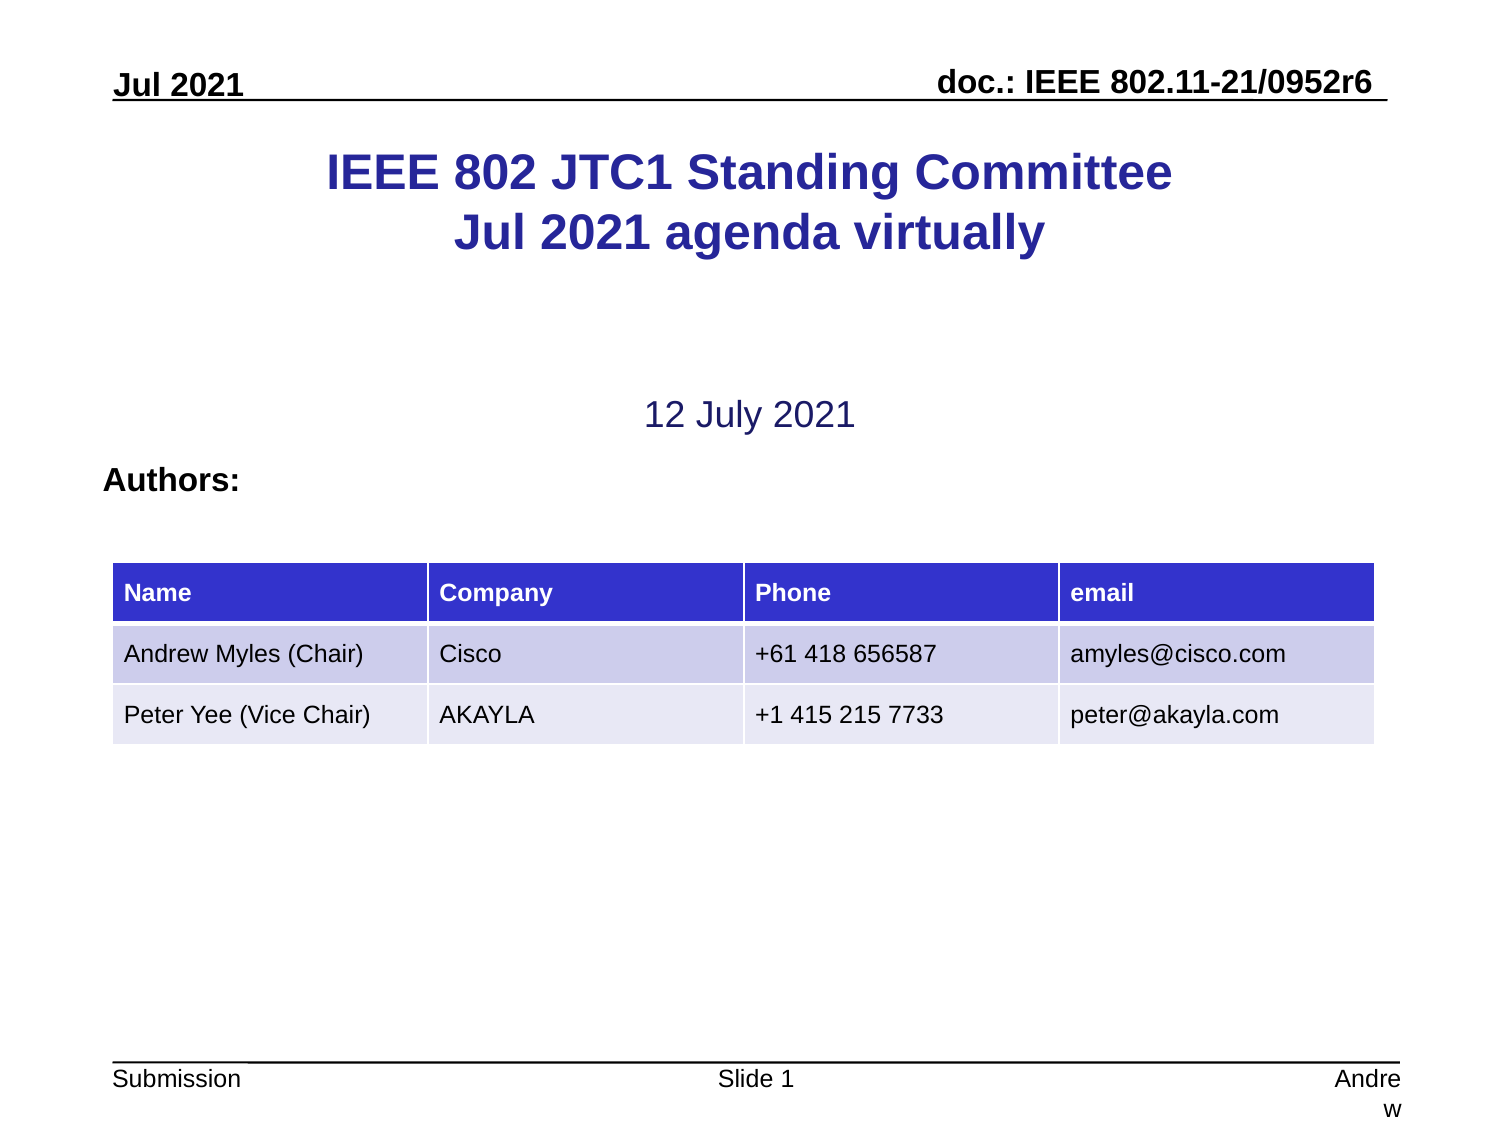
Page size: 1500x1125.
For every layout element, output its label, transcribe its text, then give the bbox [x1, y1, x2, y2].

title IEEE 802 JTC1 Standing Committee Jul 2021 agenda virtually [112, 112, 1388, 288]
table_cell AKAYLA [429, 685, 743, 744]
table_cell amyles@cisco.com [1060, 626, 1374, 683]
table_header Name [113, 563, 427, 621]
table_header Company [429, 563, 743, 621]
table_cell Peter Yee (Vice Chair) [113, 685, 427, 744]
footer Andrew Myles, Cisco [1320, 1061, 1402, 1093]
table_header Phone [745, 563, 1058, 621]
table_cell Andrew Myles (Chair) [113, 626, 427, 683]
text_box Authors: [87, 450, 325, 513]
table_cell peter@akayla.com [1060, 685, 1374, 744]
table_header email [1060, 563, 1374, 621]
table_cell +1 415 215 7733 [745, 685, 1058, 744]
list 12 July 2021 [112, 382, 1388, 445]
table_cell +61 418 656587 [745, 626, 1058, 683]
slide_number Slide 1 [709, 1061, 803, 1093]
table_cell Cisco [429, 626, 743, 683]
